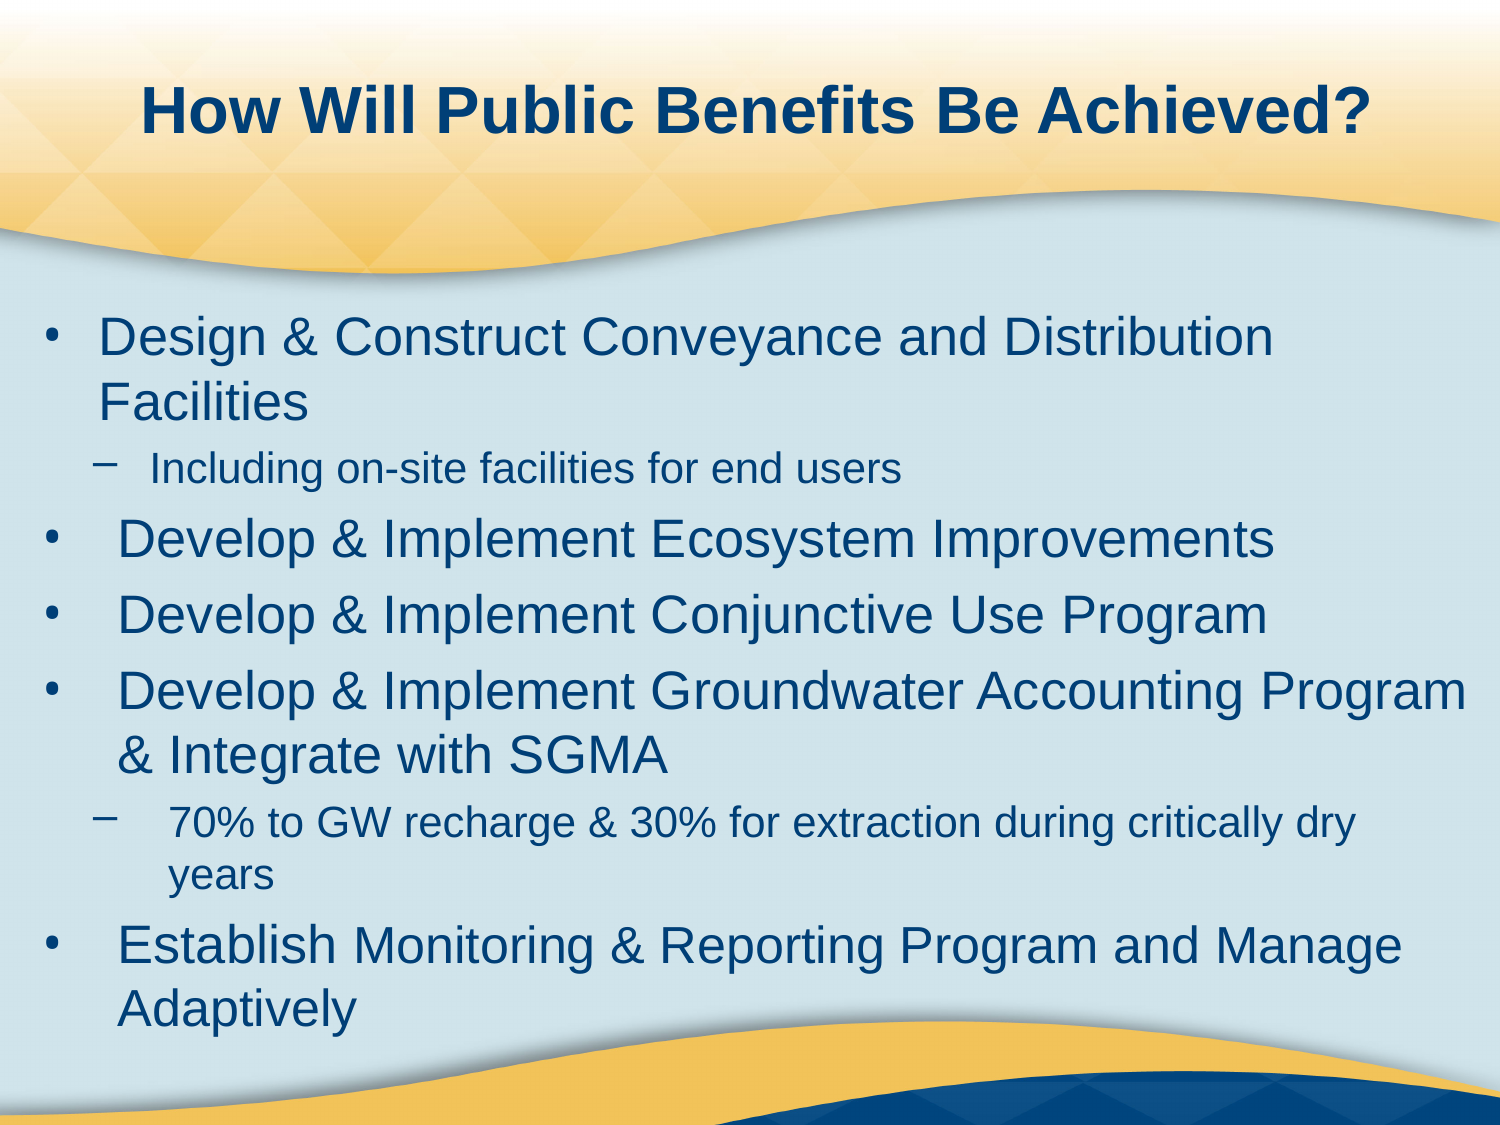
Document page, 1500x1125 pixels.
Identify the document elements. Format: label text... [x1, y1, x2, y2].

picture [0, 0, 1500, 1125]
title How Will Public Benefits Be Achieved? [66, 33, 1448, 181]
list Design & Construct Conveyance and Distribution Facilities Including on-site facilities for end users Develop & Implement Ecosystem Improvements Develop & Implement Conjunctive Use Program Develop & Implement Groundwater Accounting Program & Integrate with SGMA 70% to GW recharge & 30% for extraction during critically dry years Establish Monitoring & Reporting Program and Manage Adaptively [0, 295, 1481, 1041]
